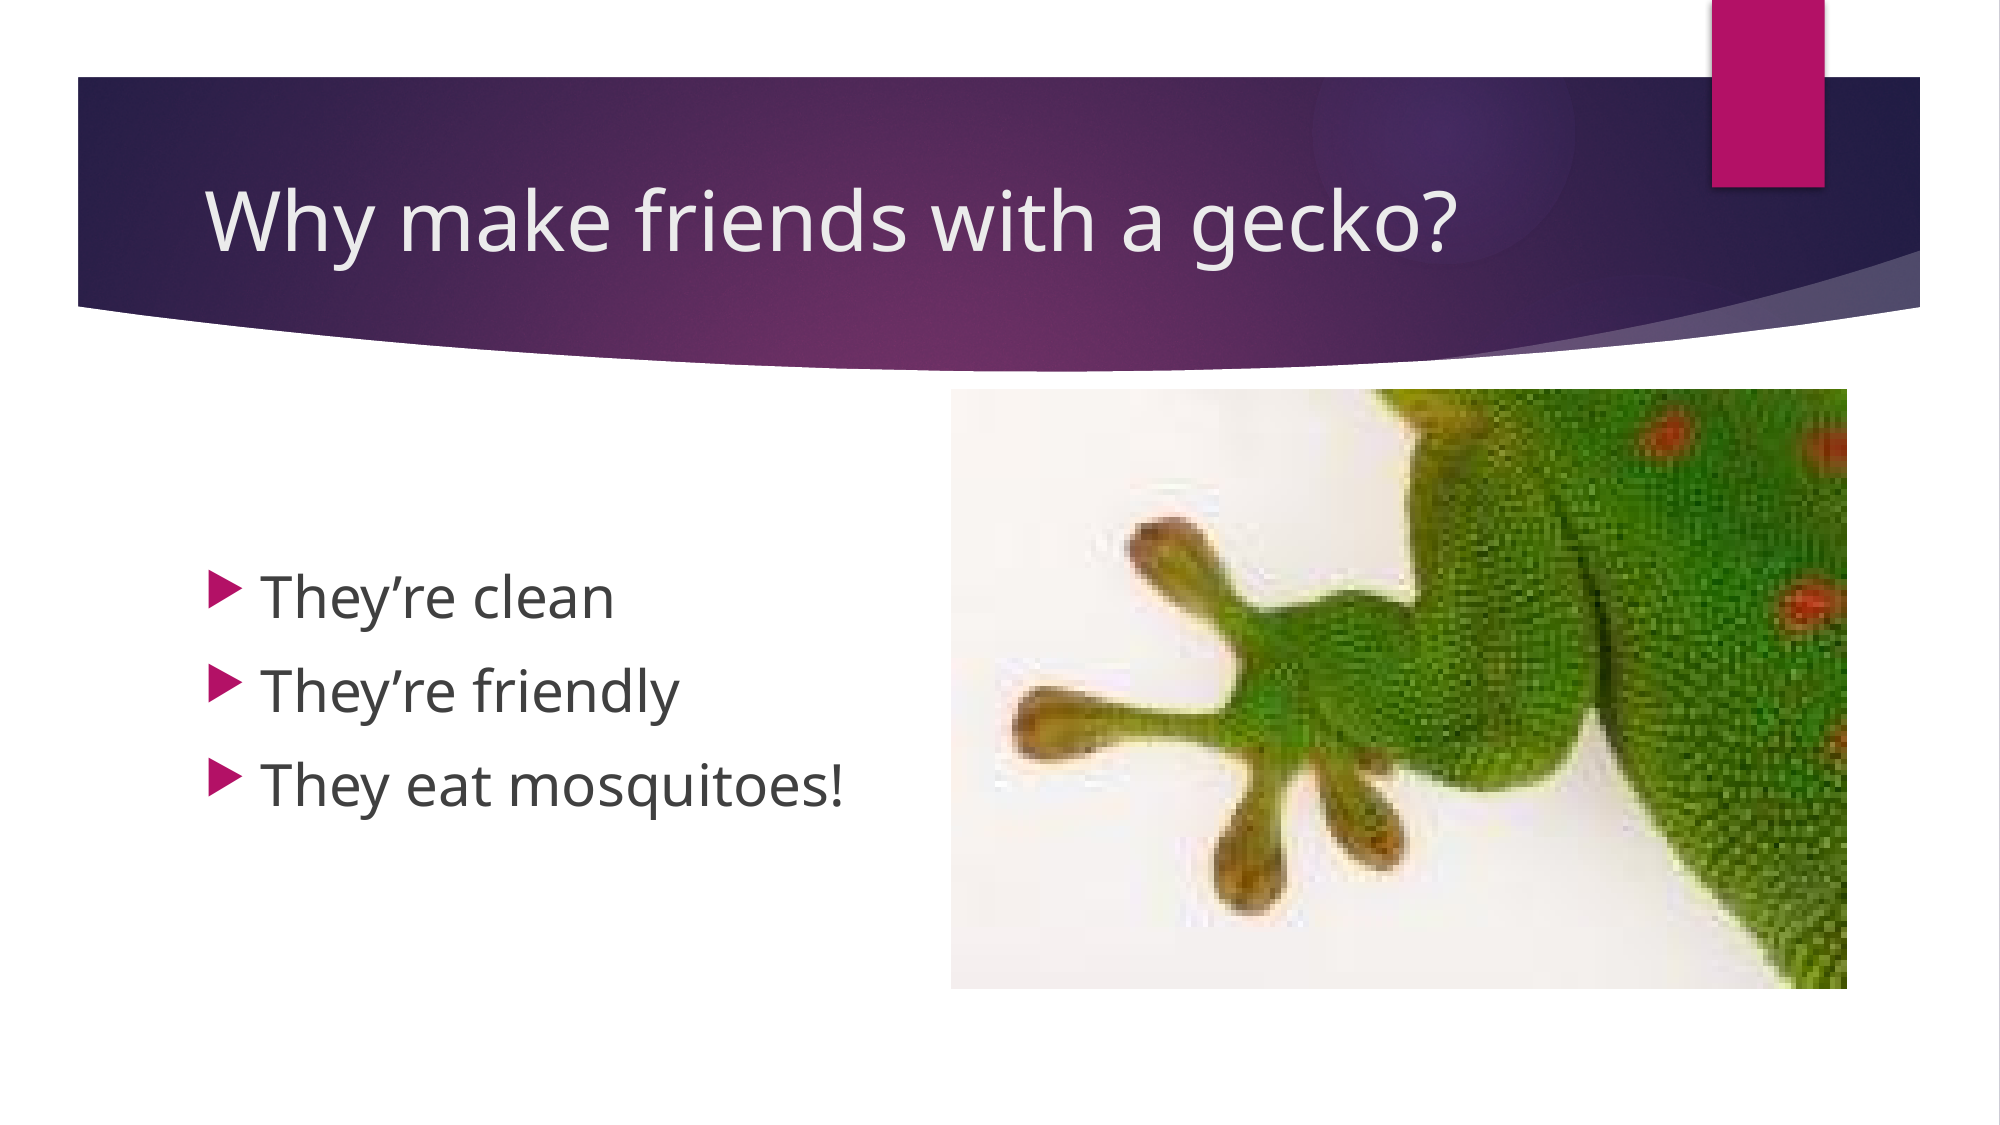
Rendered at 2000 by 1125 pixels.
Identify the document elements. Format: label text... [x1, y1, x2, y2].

picture [950, 389, 1847, 989]
list They’re clean They’re friendly They eat mosquitoes! [189, 408, 945, 970]
title Why make friends with a gecko? [189, 159, 1638, 276]
